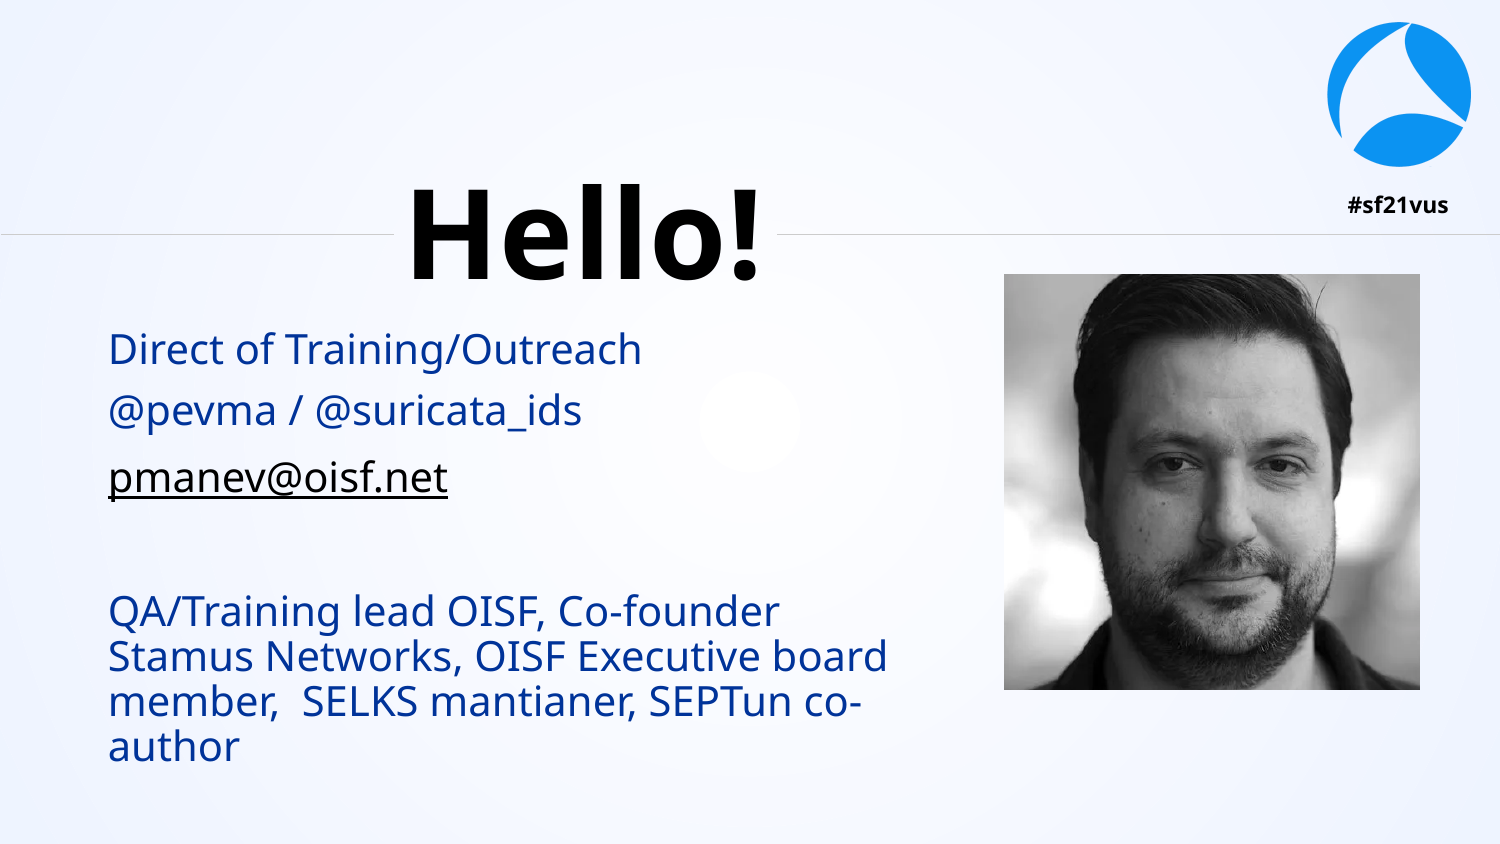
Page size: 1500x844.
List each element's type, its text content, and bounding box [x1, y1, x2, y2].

picture [1003, 273, 1421, 691]
title Hello! [389, 133, 1195, 325]
subtitle Direct of Training/Outreach @pevma / @suricata_ids pmanev@oisf.net QA/Training lead OISF, Co-founder Stamus Networks, OISF Executive board member, SELKS mantianer, SEPTun co-author [92, 313, 917, 442]
picture [1327, 22, 1471, 167]
